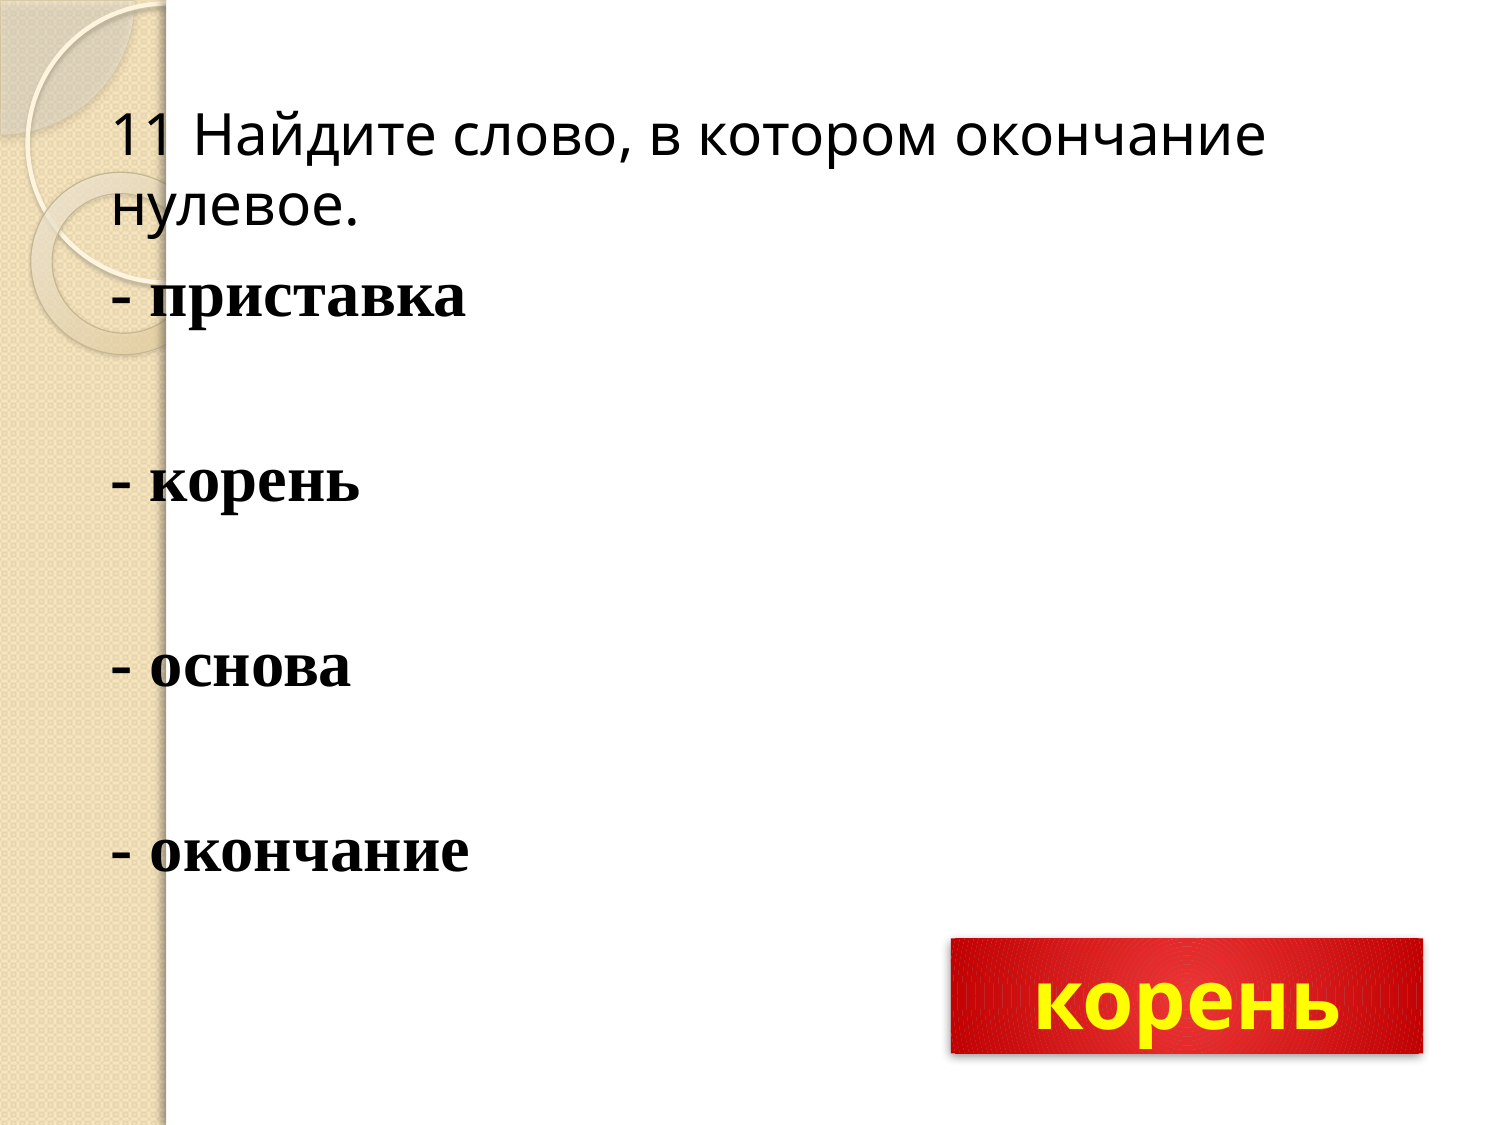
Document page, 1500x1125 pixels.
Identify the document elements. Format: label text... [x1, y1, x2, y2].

text_box корень [950, 938, 1424, 1054]
list 11 Найдите слово, в котором окончание нулевое. - приставка - корень - основа - окончание [88, 90, 1388, 1071]
